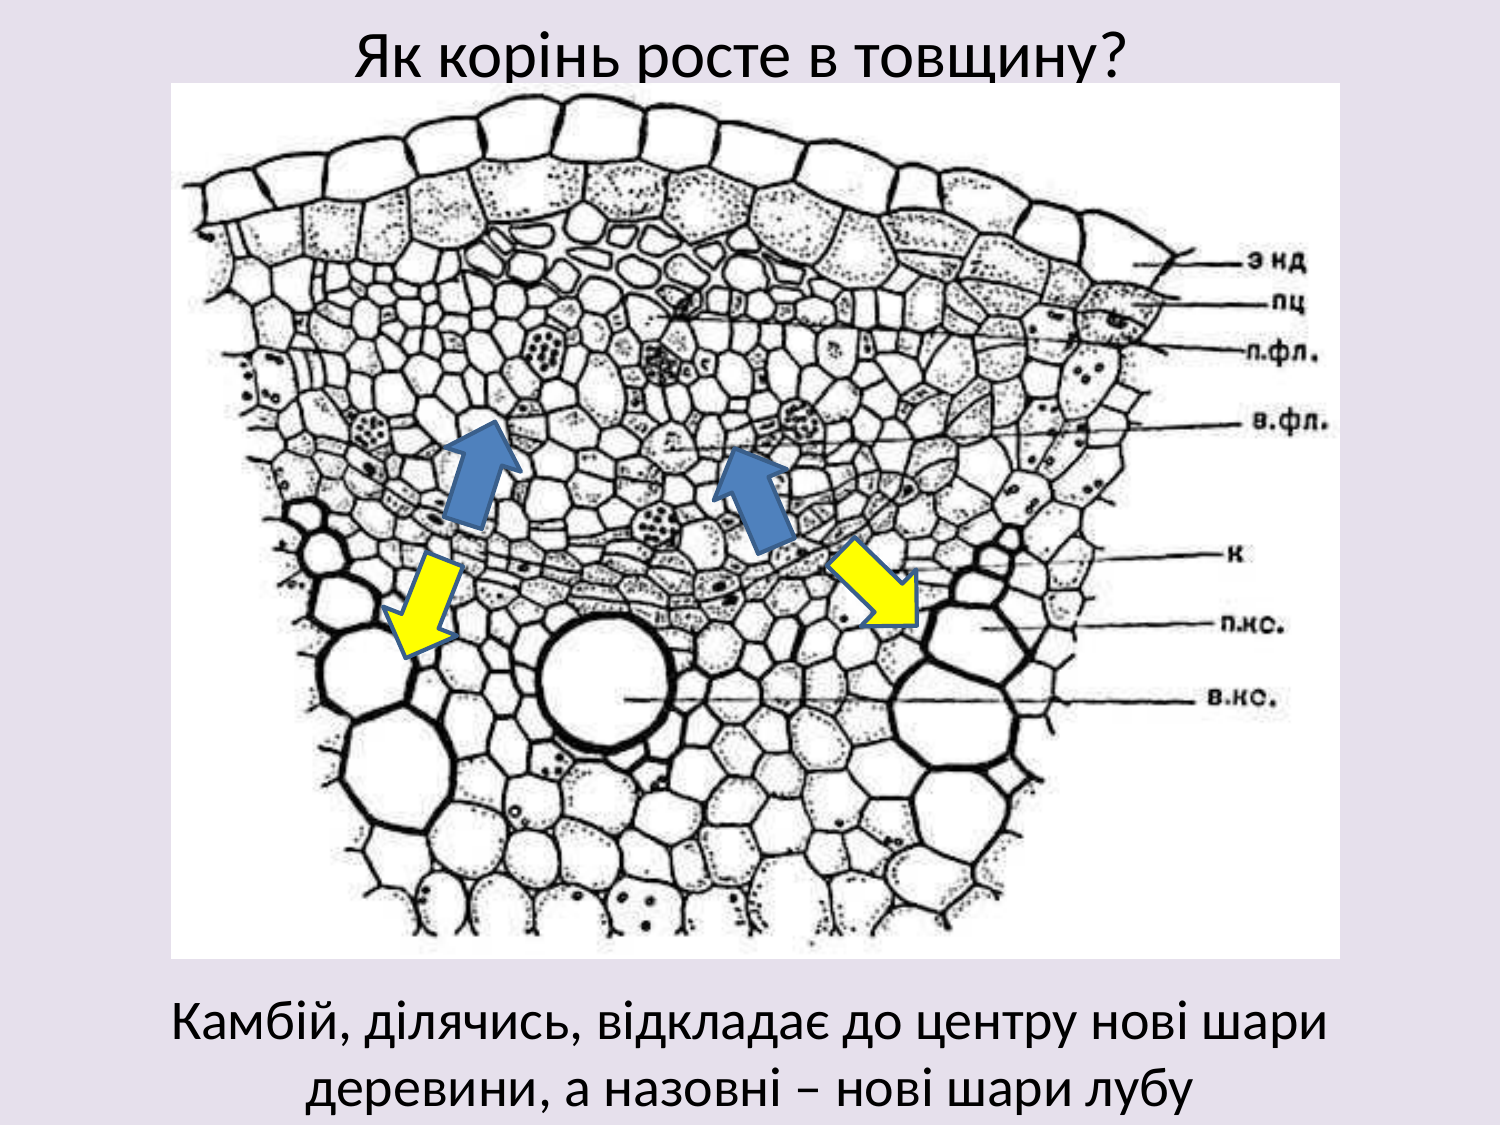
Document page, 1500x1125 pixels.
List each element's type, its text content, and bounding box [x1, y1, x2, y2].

picture [170, 83, 1341, 960]
list Камбій, ділячись, відкладає до центру нові шари деревини, а назовні – нові шари лубу [75, 975, 1425, 1125]
title Як корінь росте в товщину? [75, 0, 1425, 102]
